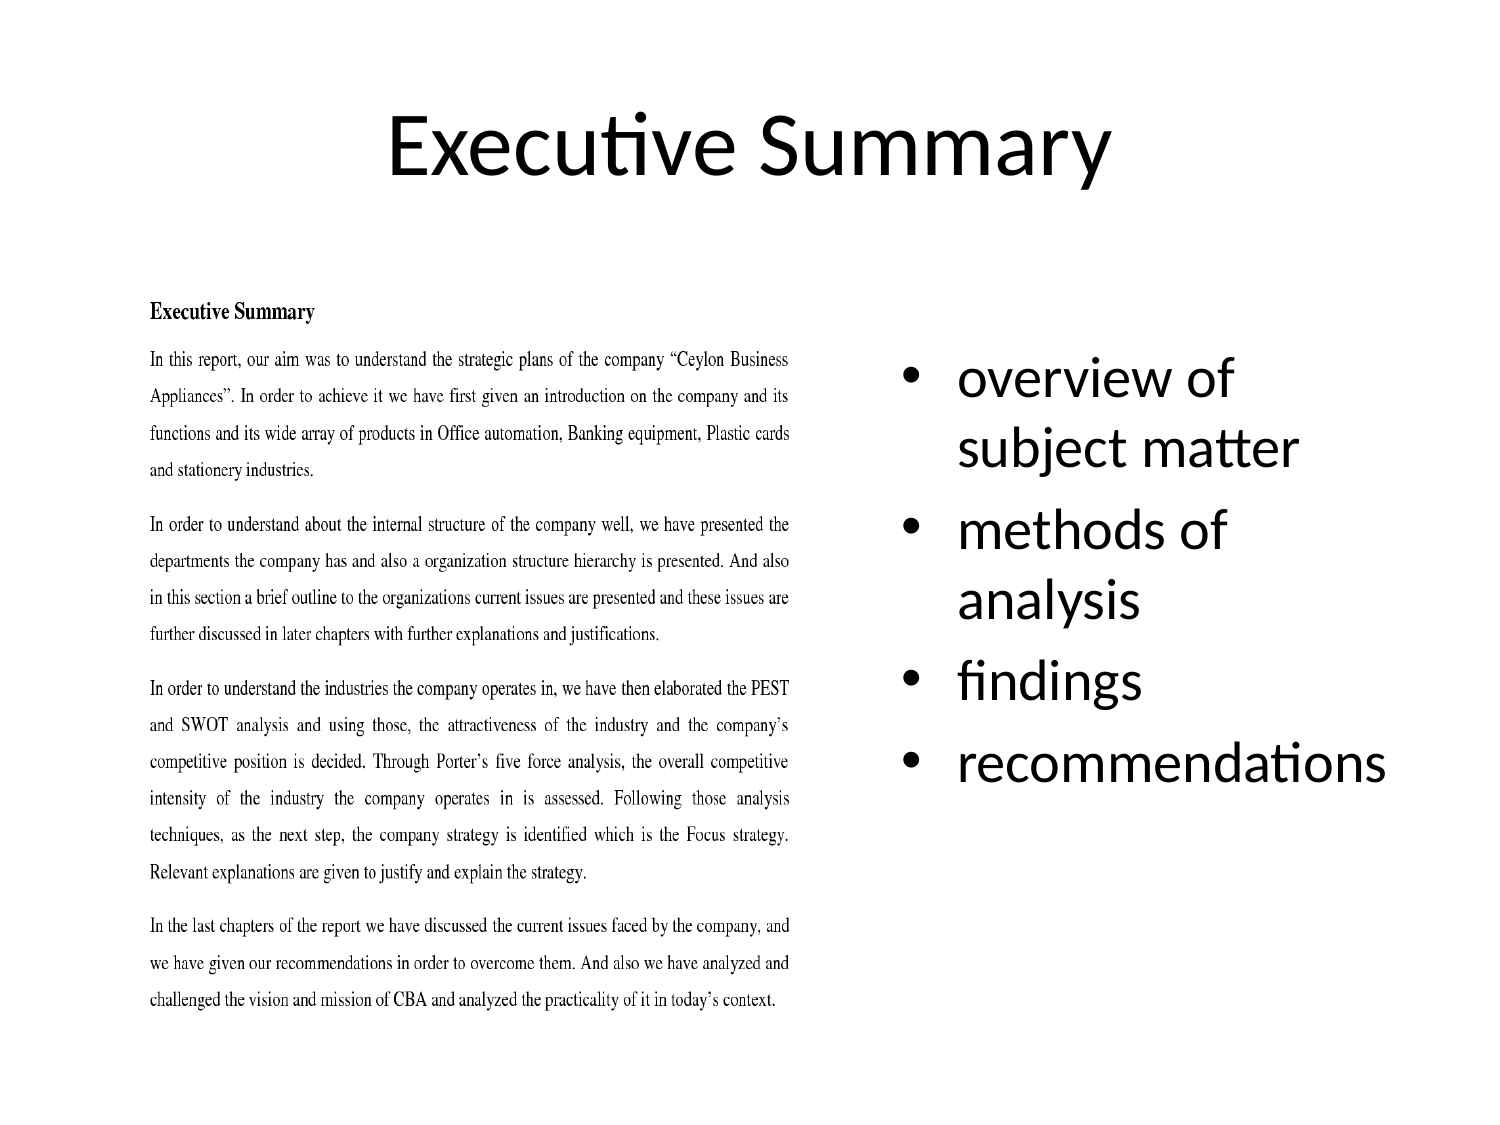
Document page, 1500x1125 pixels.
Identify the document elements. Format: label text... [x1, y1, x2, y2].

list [51, 262, 857, 1075]
list overview of subject matter methods of analysis findings recommendations [886, 331, 1425, 1005]
title Executive Summary [75, 45, 1425, 233]
